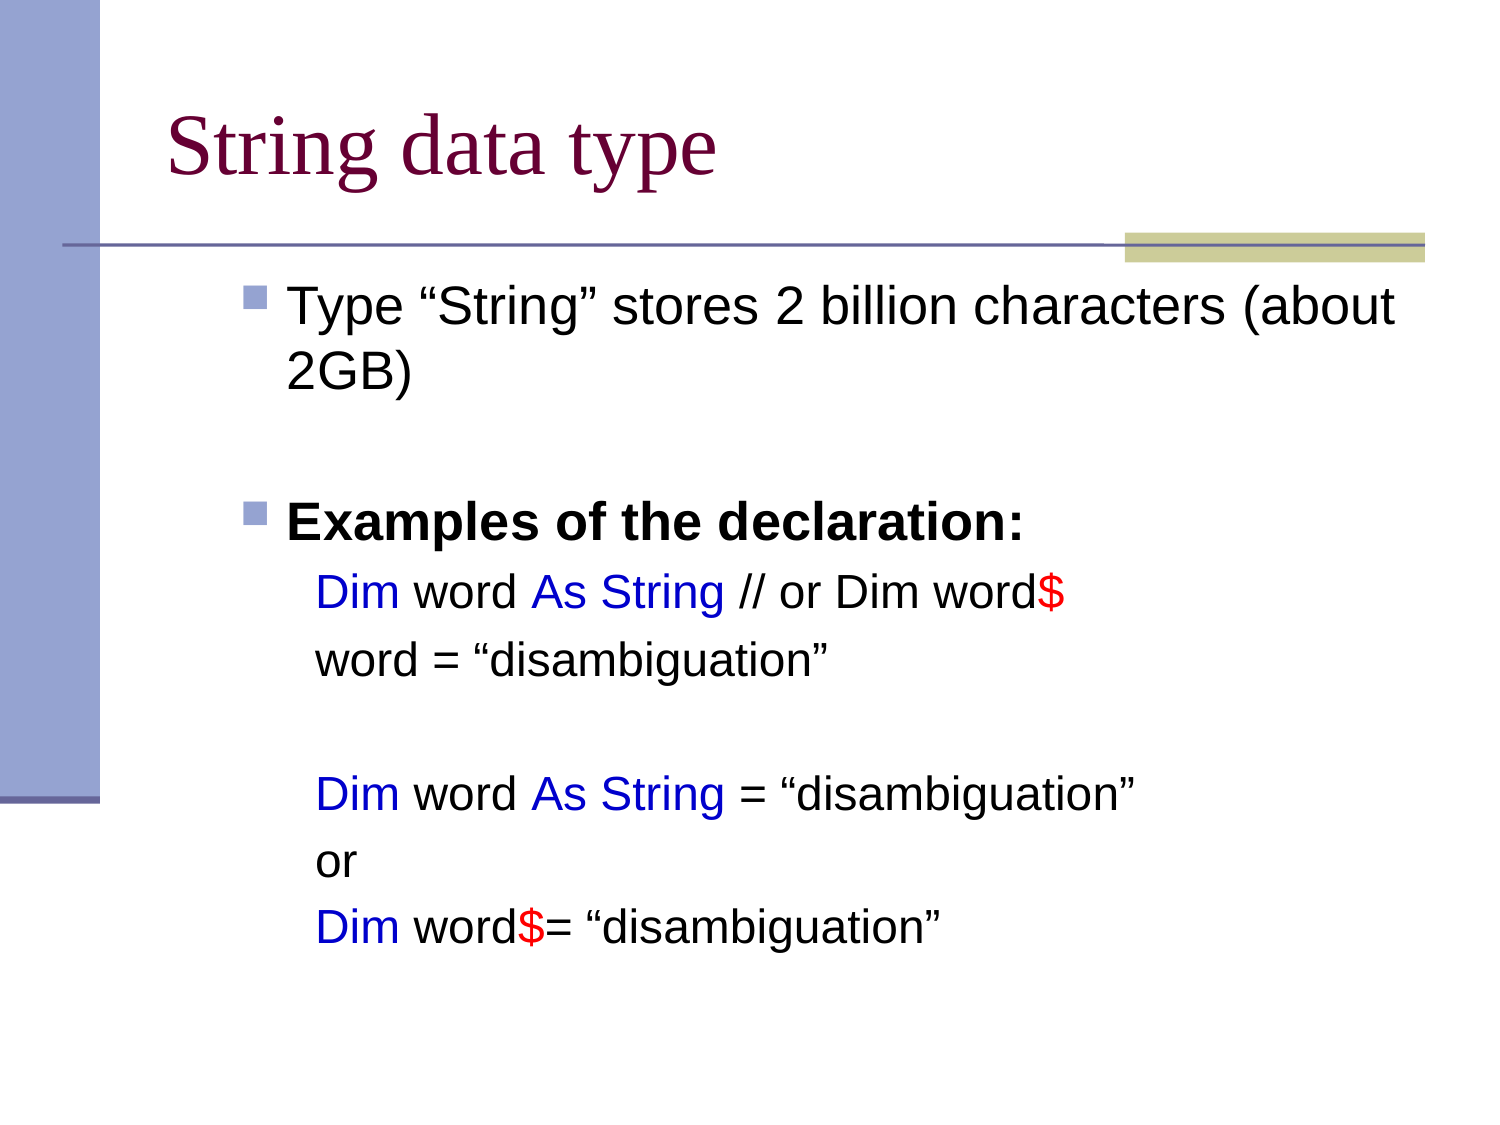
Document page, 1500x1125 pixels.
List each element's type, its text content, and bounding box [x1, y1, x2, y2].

list Type “String” stores 2 billion characters (about 2GB) Examples of the declaration: Dim word As String // or Dim word$ word = “disambiguation” Dim word As String = “disambiguation” or Dim word$= “disambiguation” [150, 262, 1425, 1006]
title String data type [150, 45, 1425, 234]
